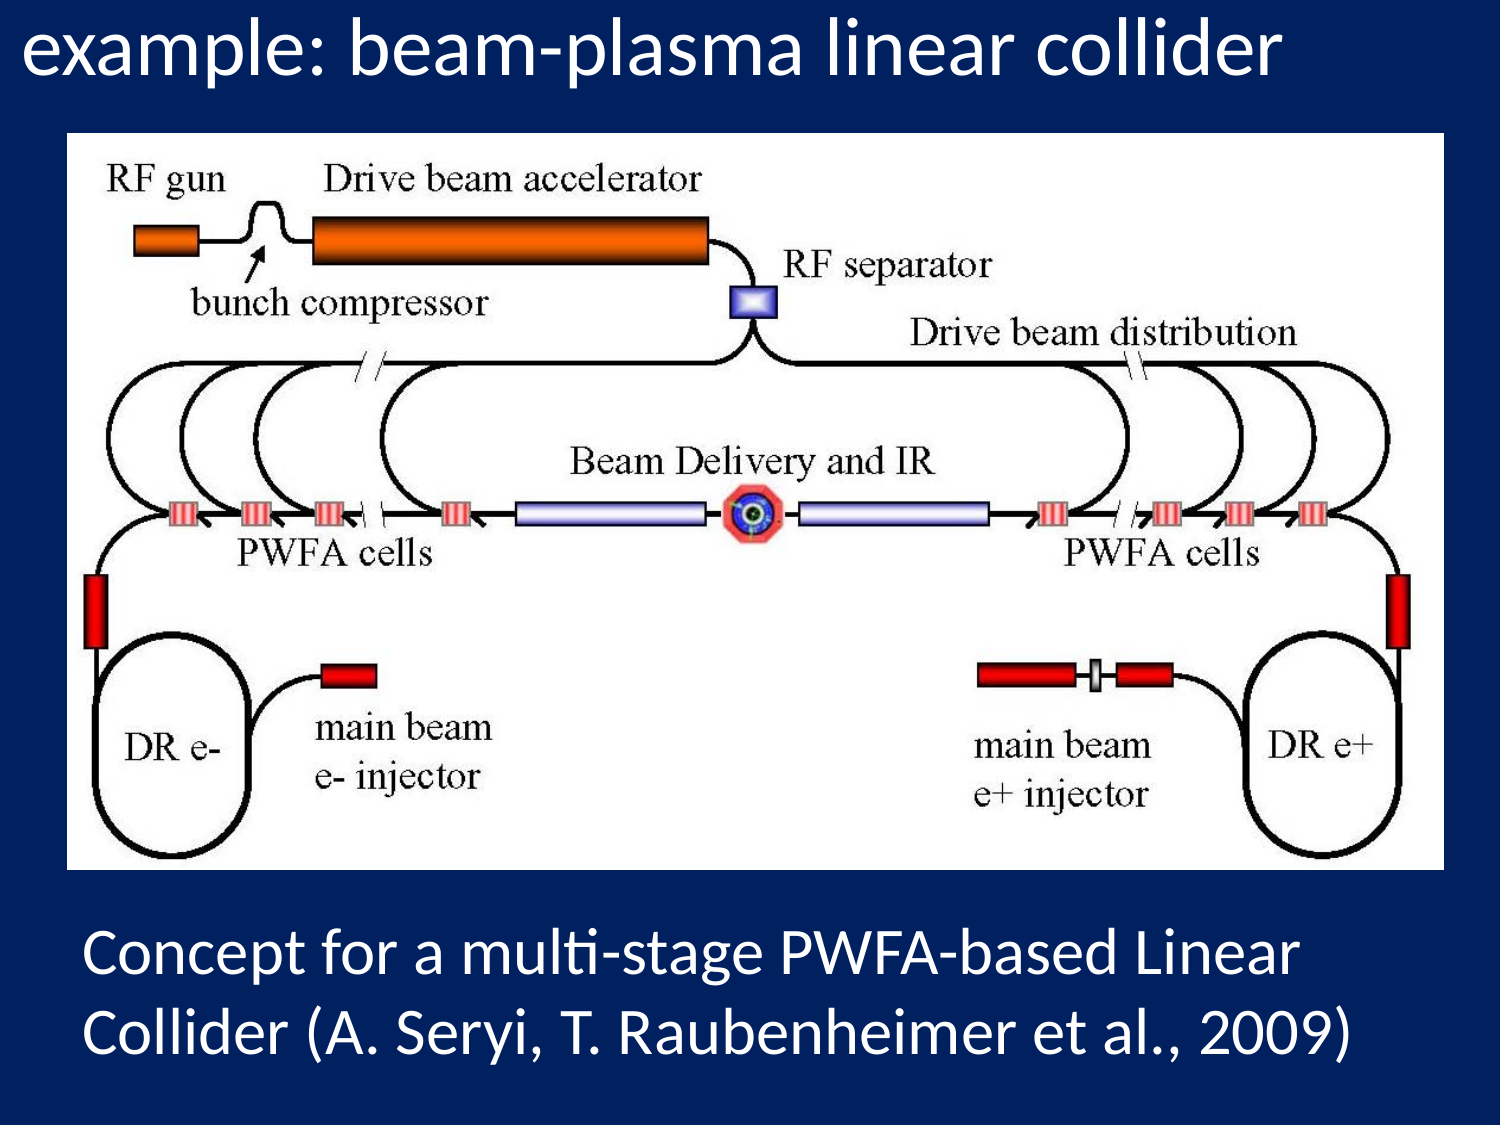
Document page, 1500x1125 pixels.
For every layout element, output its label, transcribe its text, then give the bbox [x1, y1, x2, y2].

text_box example: beam-plasma linear collider [6, 0, 1302, 100]
text_box Concept for a multi-stage PWFA-based Linear Collider (A. Seryi, T. Raubenheimer et al., 2009) [67, 900, 1423, 1075]
picture [67, 133, 1444, 870]
